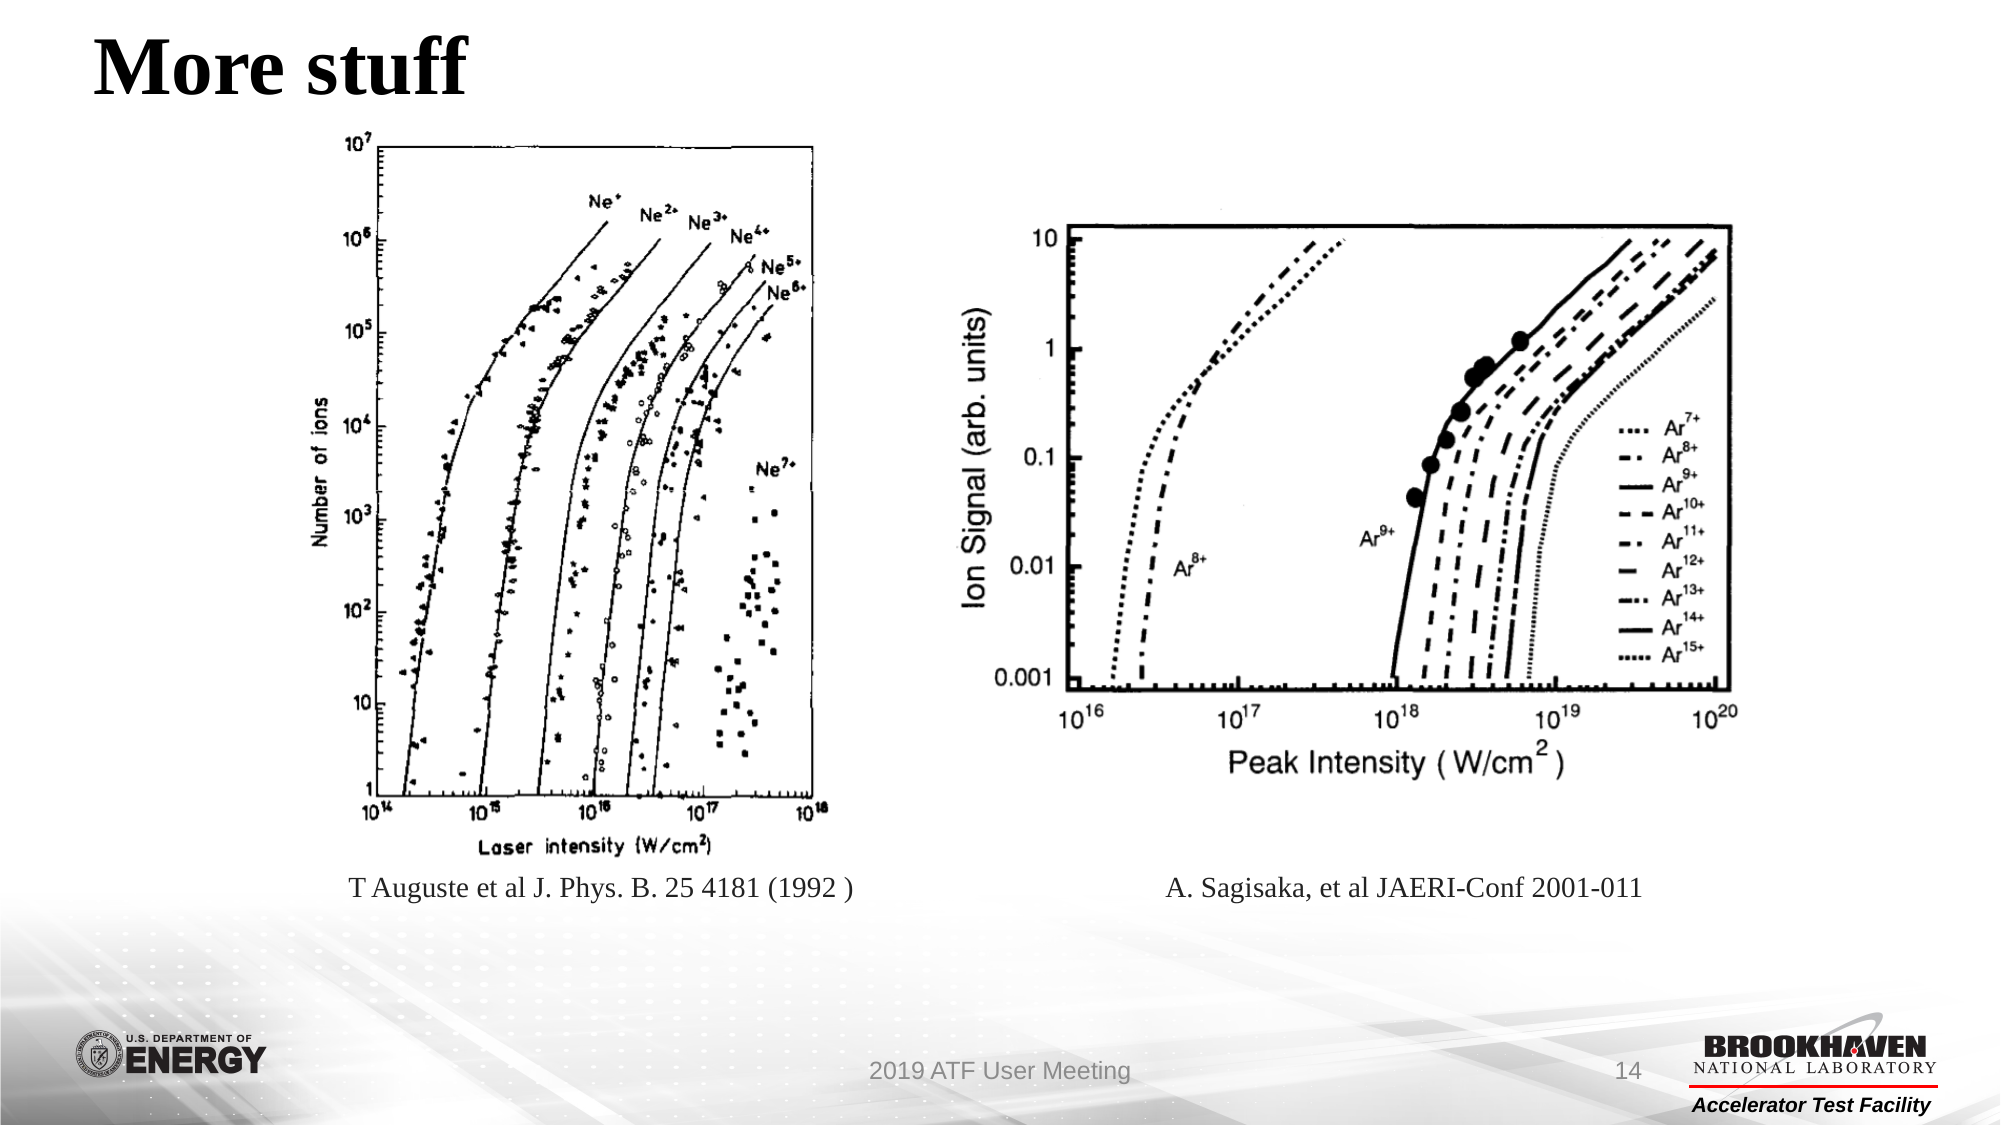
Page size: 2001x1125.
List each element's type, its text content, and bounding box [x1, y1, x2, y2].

text_box A. Sagisaka, et al JAERI-Conf 2001-011 [1150, 860, 1659, 911]
footer 2019 ATF User Meeting [475, 1039, 1526, 1100]
text_box T Auguste et al J. Phys. B. 25 4181 (1992 ) [333, 860, 869, 911]
picture [0, 0, 2001, 1125]
slide_number 14 [1569, 1039, 1688, 1100]
title More stuff [78, 14, 1900, 122]
